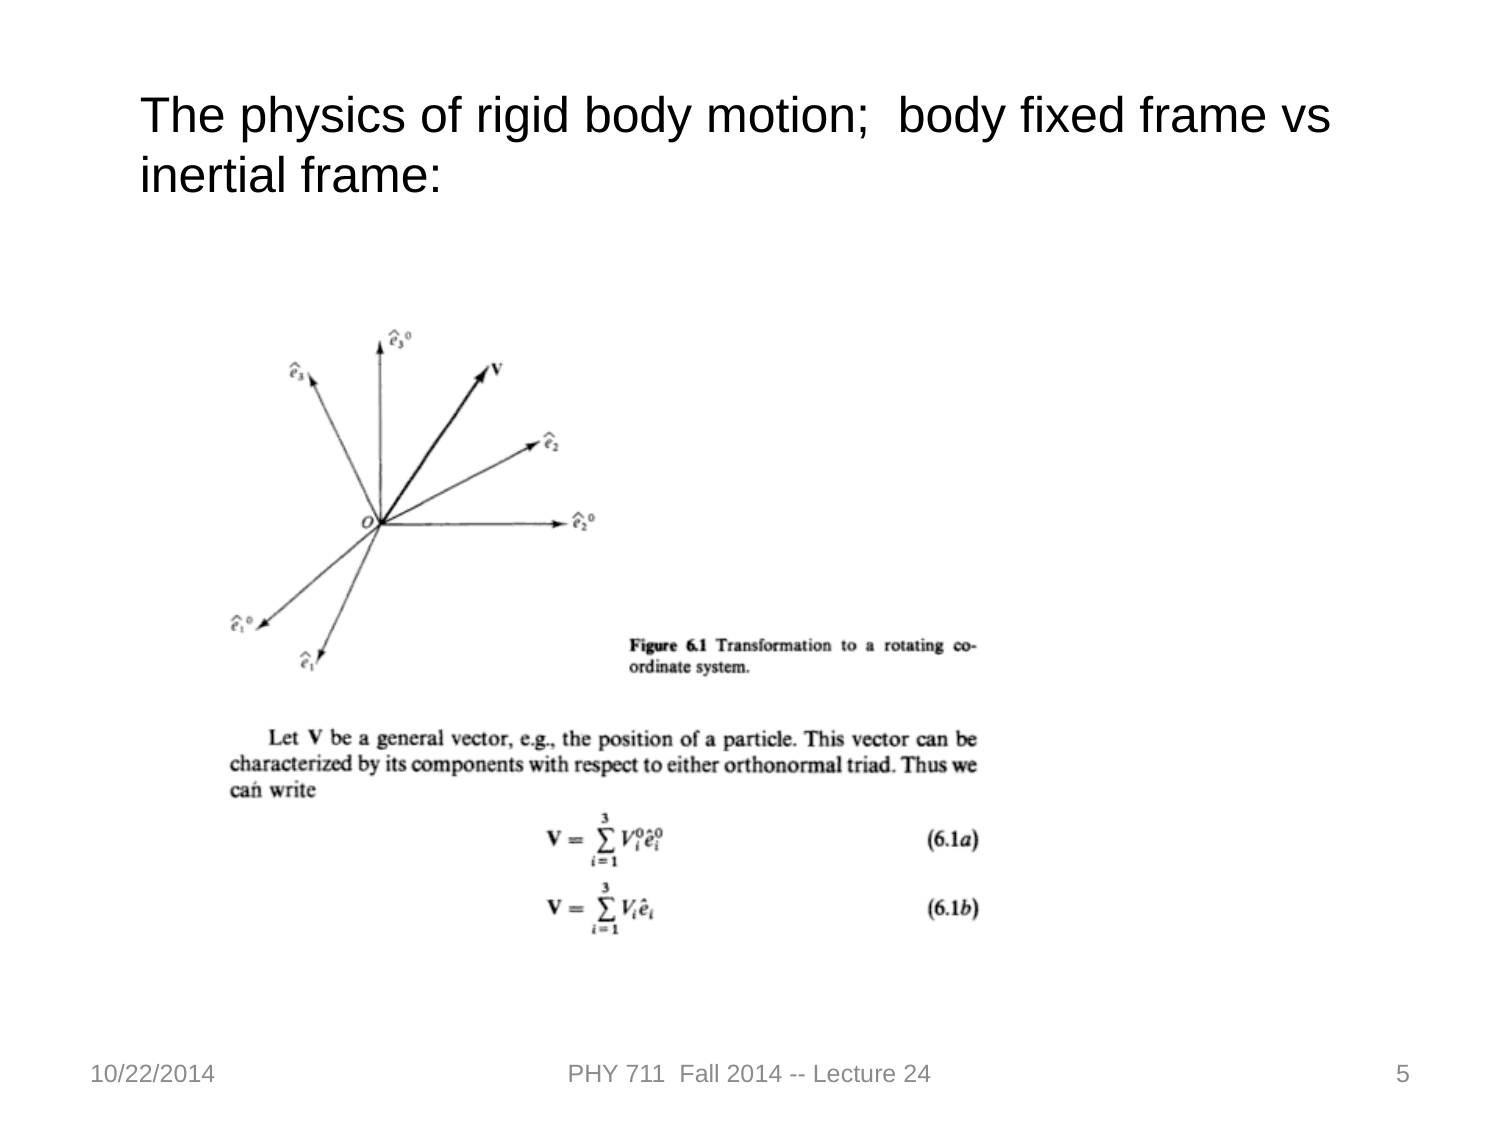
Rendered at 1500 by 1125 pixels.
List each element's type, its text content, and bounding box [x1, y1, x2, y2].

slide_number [75, 1042, 425, 1103]
text_box The physics of rigid body motion; body fixed frame vs inertial frame: [124, 74, 1400, 210]
slide_number 5 [1074, 1042, 1425, 1103]
footer PHY 711 Fall 2014 -- Lecture 24 [512, 1042, 988, 1103]
picture [174, 312, 997, 939]
